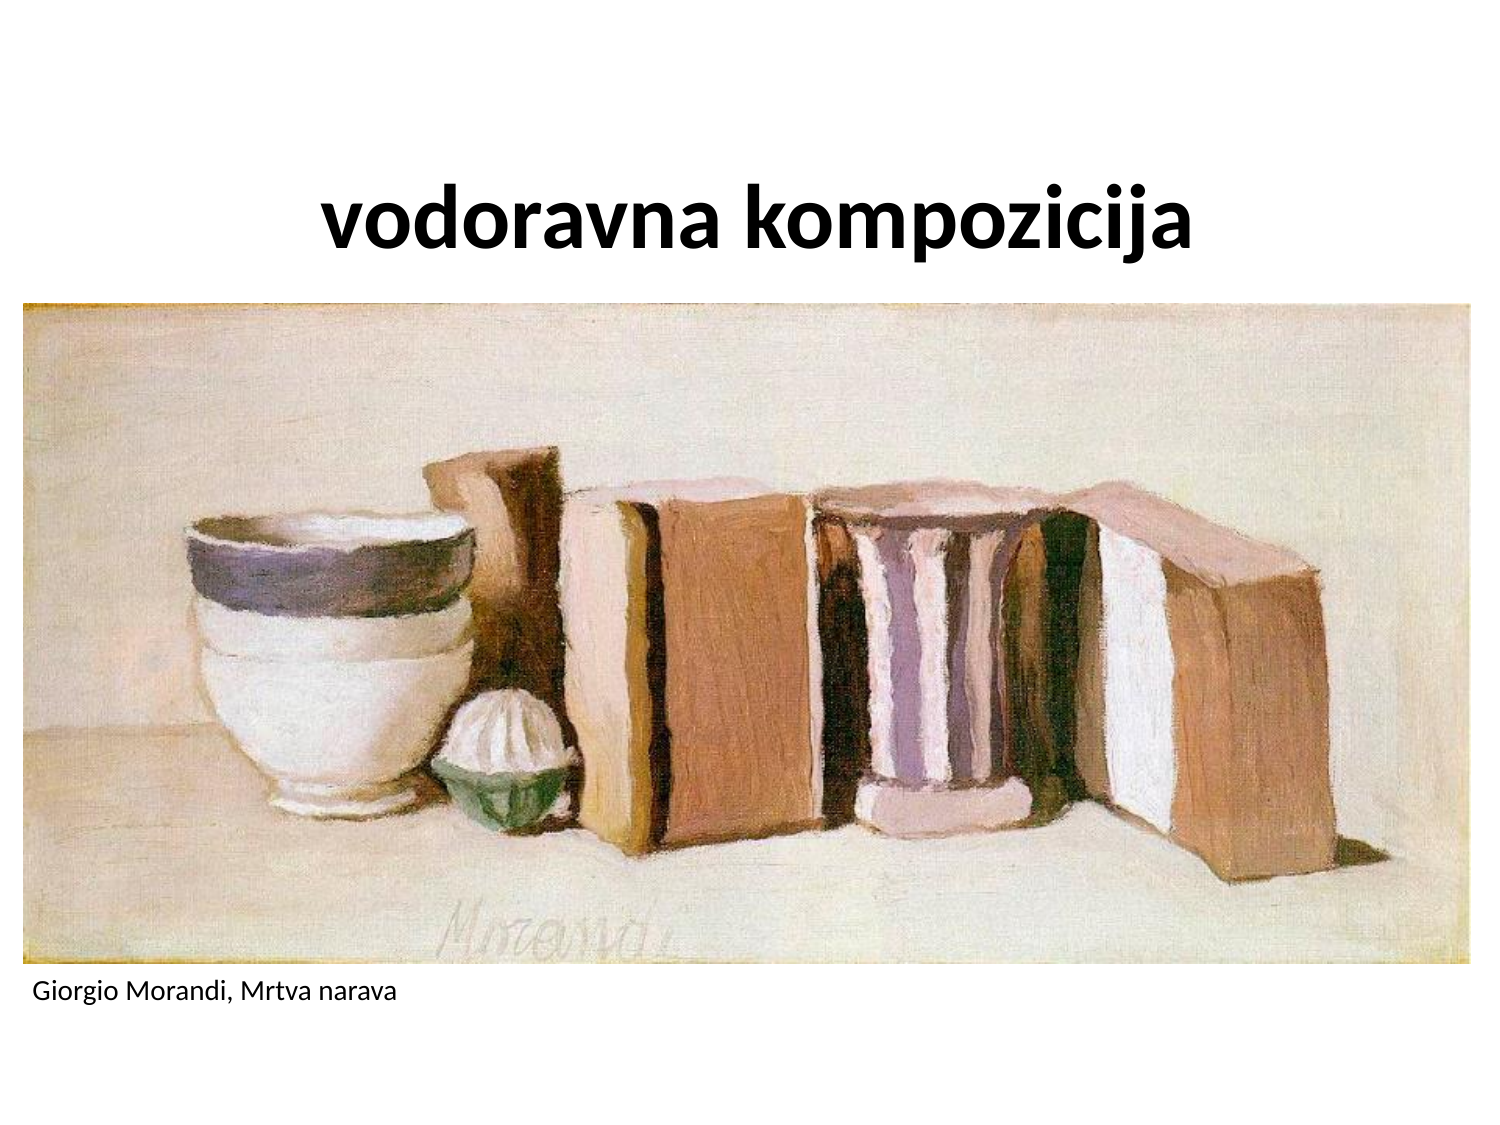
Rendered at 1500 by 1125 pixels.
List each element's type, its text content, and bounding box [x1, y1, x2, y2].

text_box vodoravna kompozicija [305, 148, 1211, 274]
picture [23, 303, 1471, 965]
text_box Giorgio Morandi, Mrtva narava [17, 964, 727, 1014]
